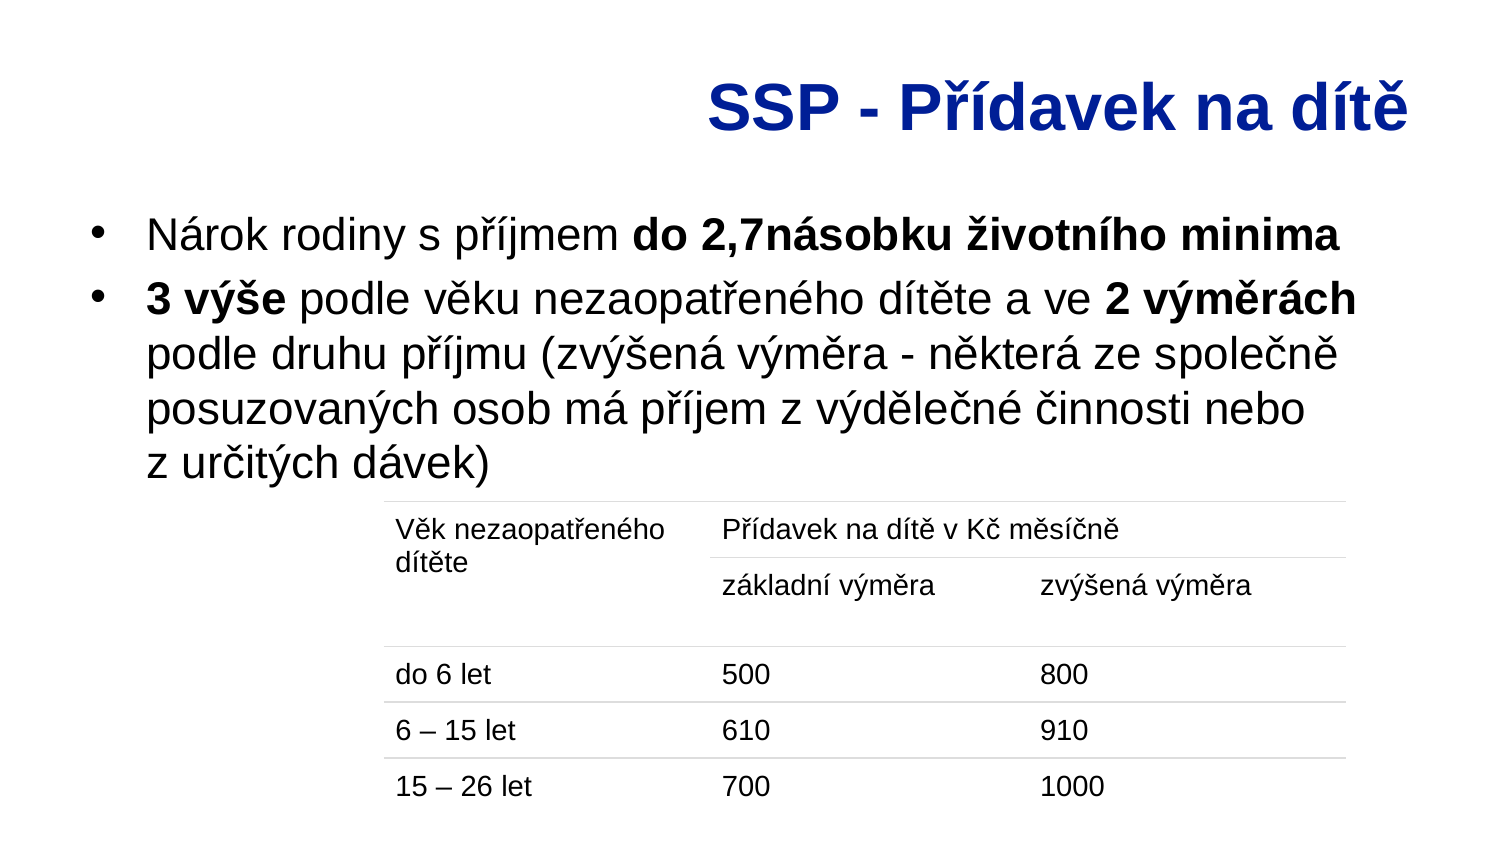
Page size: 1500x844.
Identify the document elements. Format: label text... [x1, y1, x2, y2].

table_cell 910 [1028, 703, 1346, 757]
table_cell zvýšená výměra [1028, 558, 1346, 646]
list Nárok rodiny s příjmem do 2,7násobku životního minima 3 výše podle věku nezaopatřeného dítěte a ve 2 výměrách podle druhu příjmu (zvýšená výměra - některá ze společně posuzovaných osob má příjem z výdělečné činnosti nebo z určitých dávek) [75, 196, 1425, 754]
table_cell 6 – 15 let [384, 703, 710, 757]
table_cell do 6 let [384, 647, 710, 701]
table_cell 800 [1028, 647, 1346, 701]
title SSP - Přídavek na dítě [75, 33, 1425, 175]
table_cell 500 [710, 647, 1028, 701]
table_cell základní výměra [710, 558, 1028, 646]
table_cell 700 [710, 759, 1028, 814]
table_header Přídavek na dítě v Kč měsíčně [710, 502, 1346, 557]
table_cell 15 – 26 let [384, 759, 710, 814]
table_header Věk nezaopatřeného dítěte [384, 502, 710, 646]
table_cell 1000 [1028, 759, 1346, 814]
table_cell 610 [710, 703, 1028, 757]
